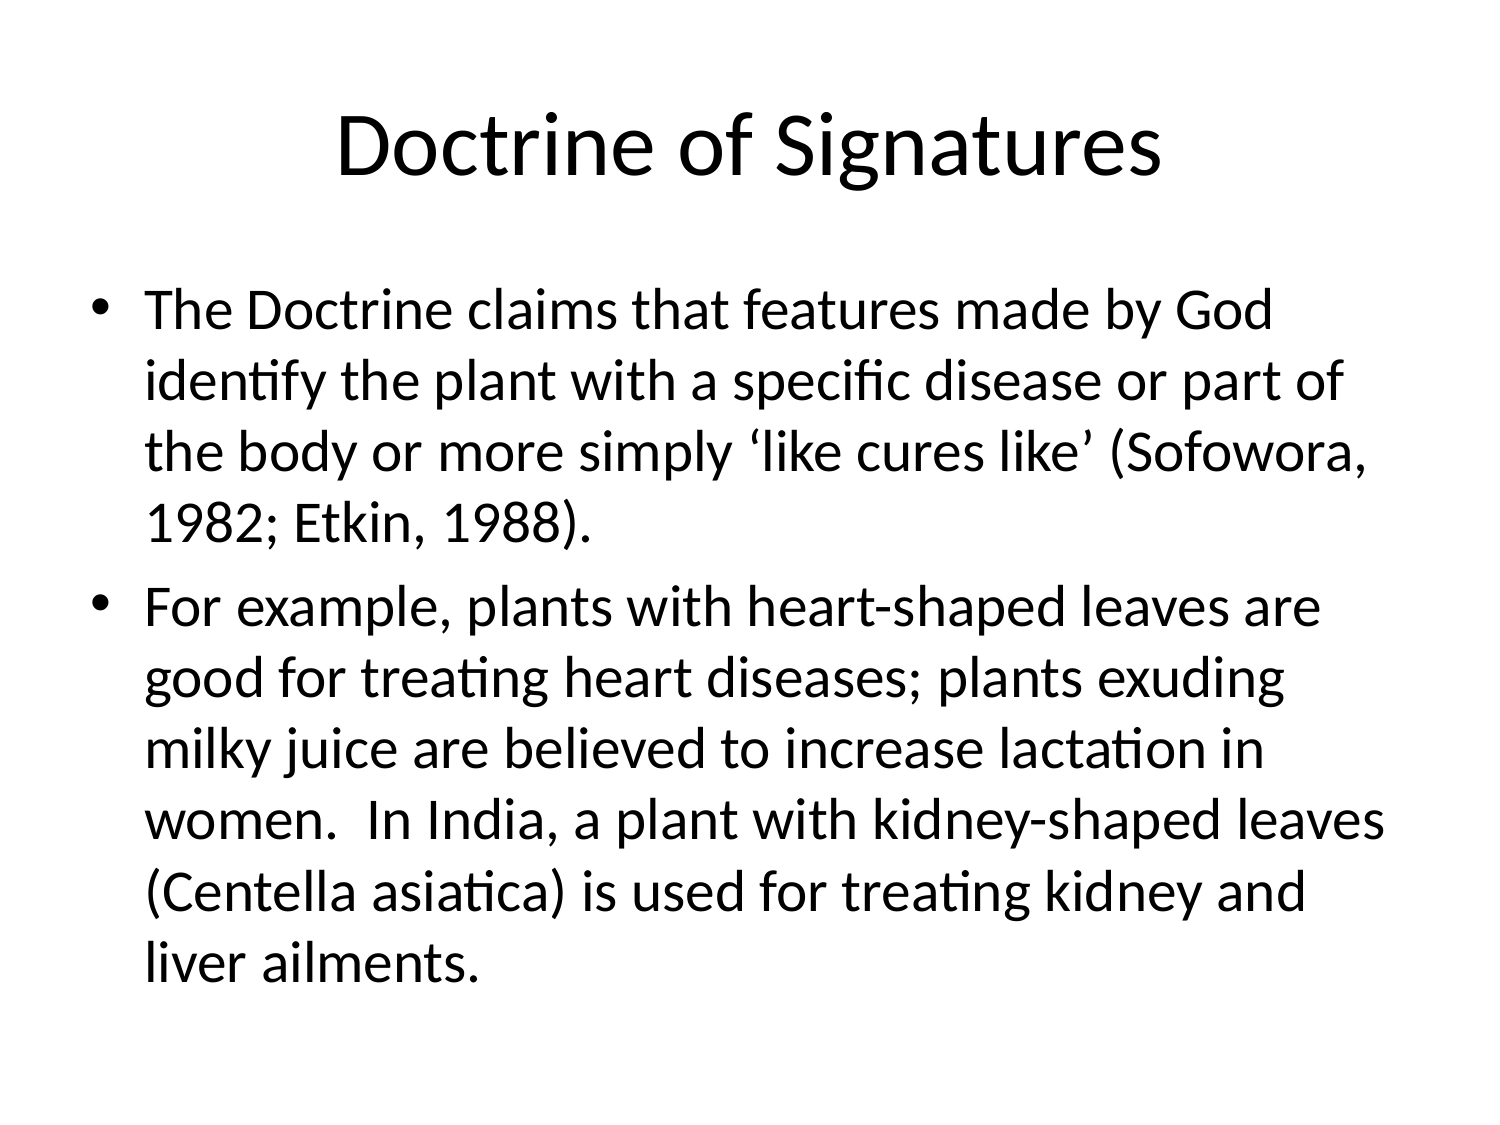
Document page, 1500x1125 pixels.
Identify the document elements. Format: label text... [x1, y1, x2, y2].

list The Doctrine claims that features made by God identify the plant with a specific disease or part of the body or more simply ‘like cures like’ (Sofowora, 1982; Etkin, 1988). For example, plants with heart-shaped leaves are good for treating heart diseases; plants exuding milky juice are believed to increase lactation in women. In India, a plant with kidney-shaped leaves (Centella asiatica) is used for treating kidney and liver ailments. [75, 262, 1425, 1005]
title Doctrine of Signatures [75, 45, 1425, 233]
